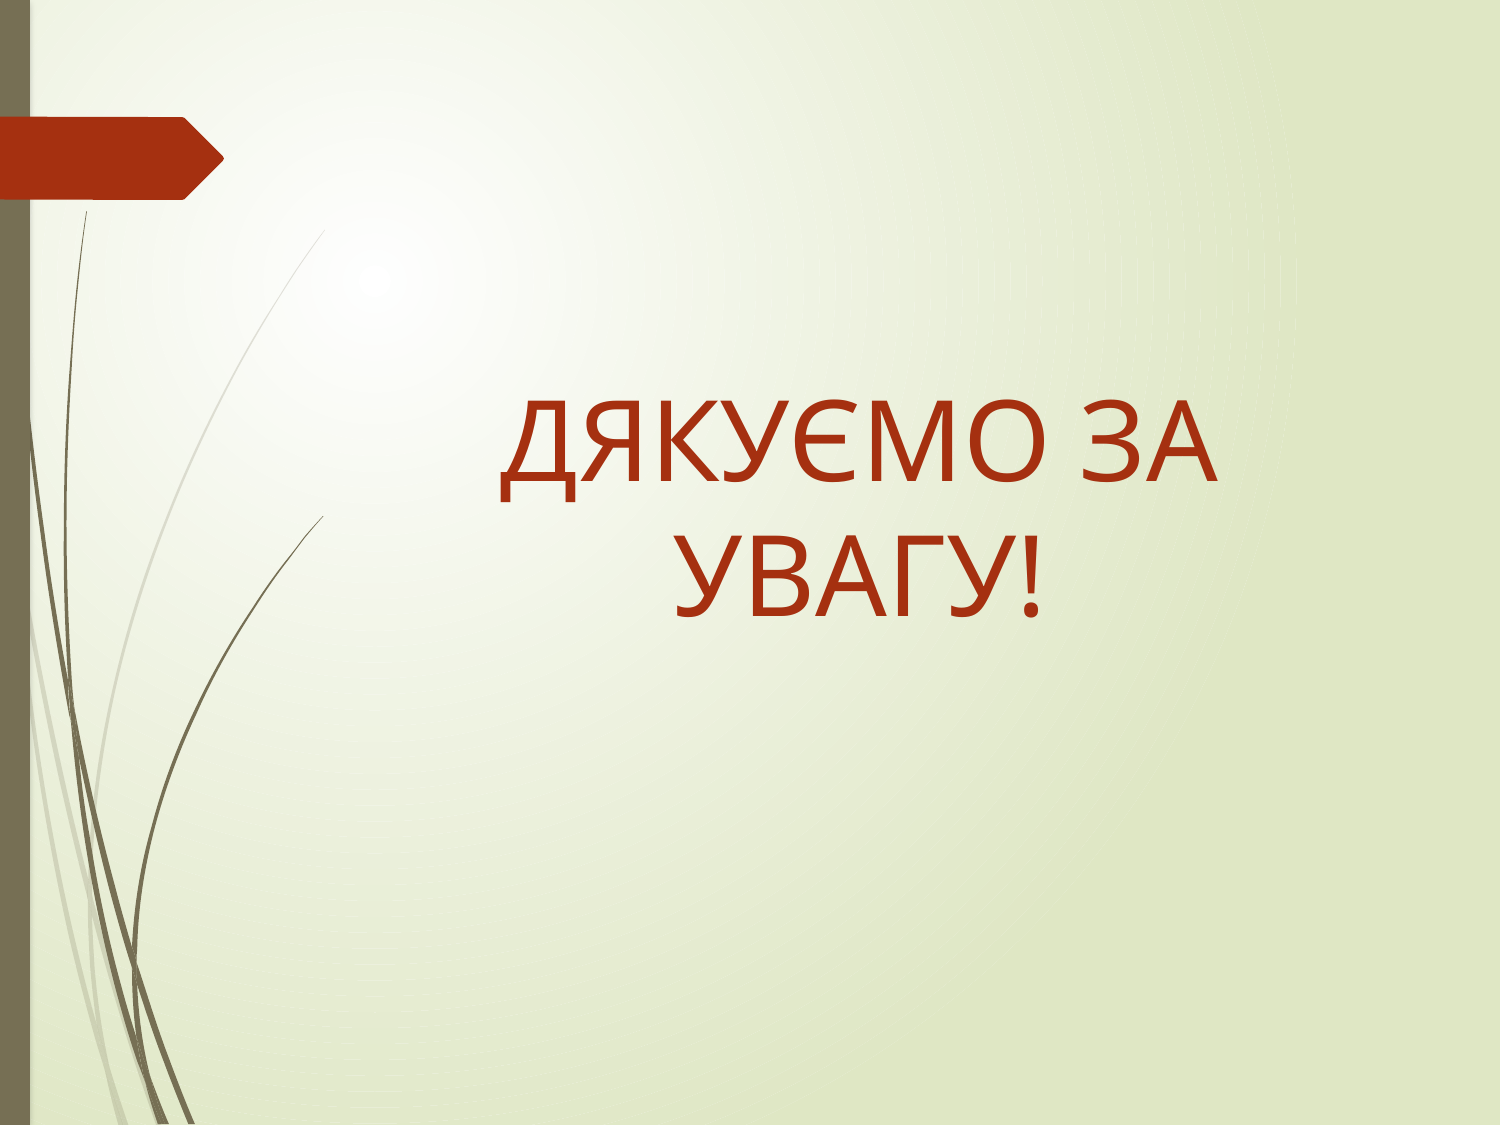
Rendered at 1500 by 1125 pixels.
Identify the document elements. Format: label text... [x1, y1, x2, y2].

title ДЯКУЄМО ЗА УВАГУ! [319, 361, 1400, 858]
